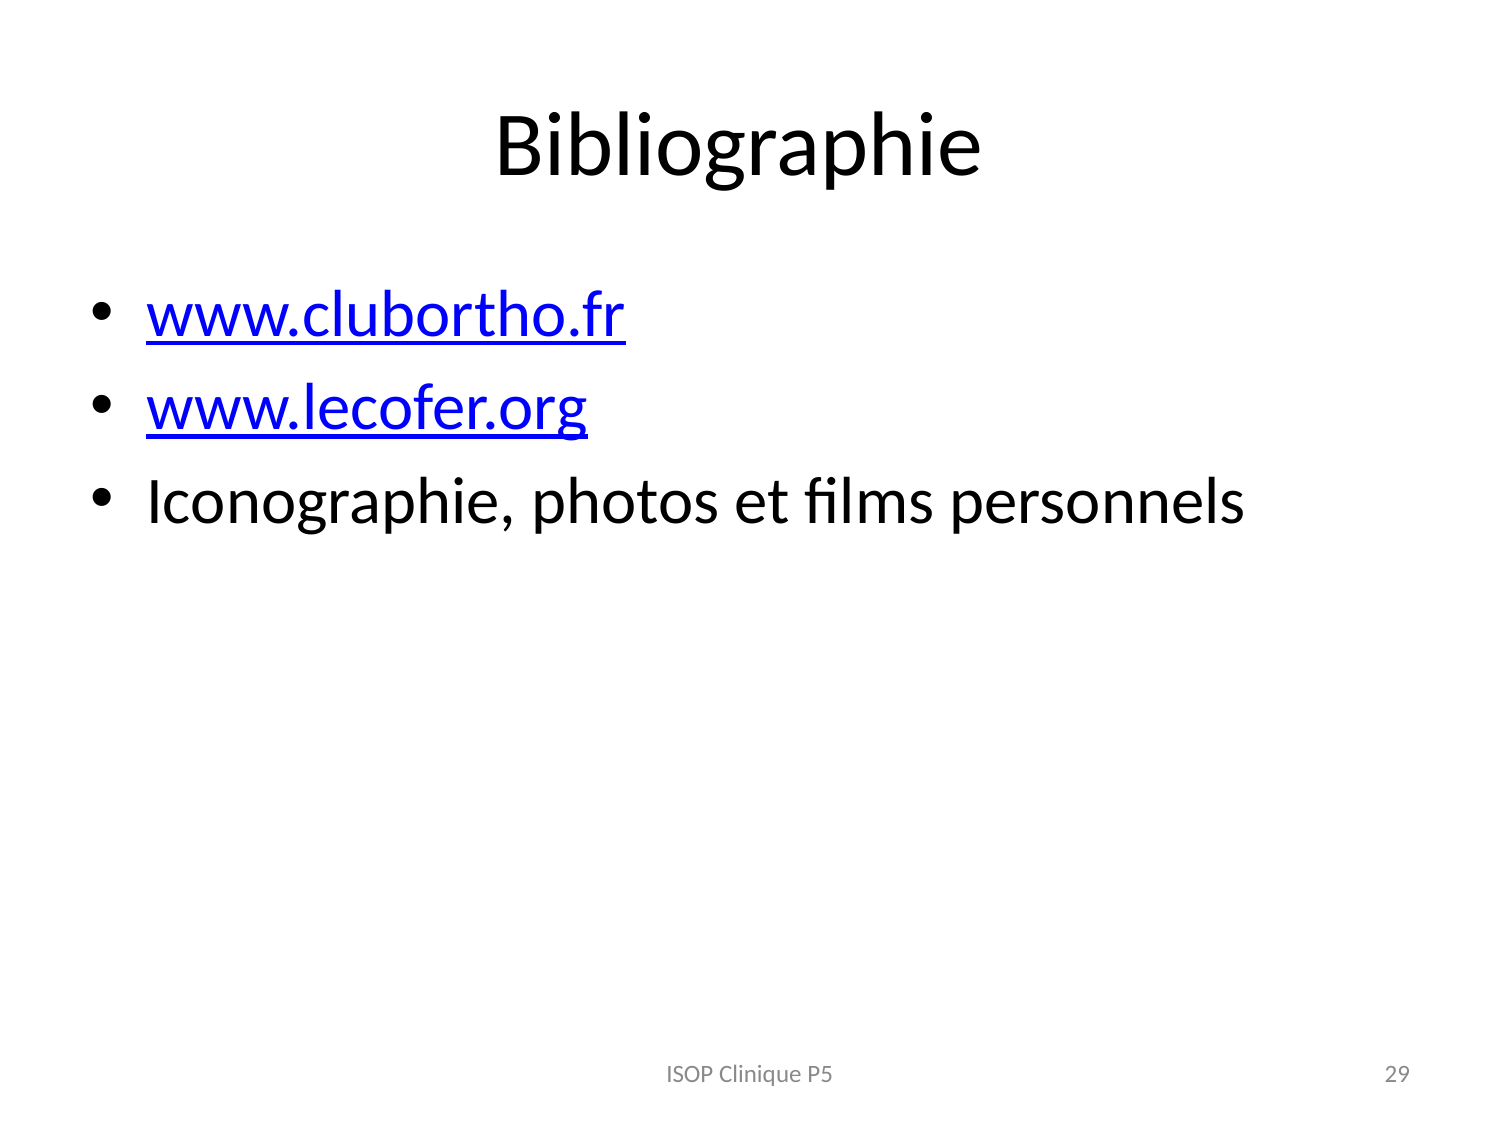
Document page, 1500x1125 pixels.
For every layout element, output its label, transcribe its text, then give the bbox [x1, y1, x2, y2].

list www.clubortho.fr www.lecofer.org Iconographie, photos et films personnels [74, 262, 1426, 1006]
slide_number 29 [1074, 1042, 1425, 1103]
footer ISOP Clinique P5 [512, 1042, 988, 1103]
title Bibliographie [74, 44, 1426, 233]
